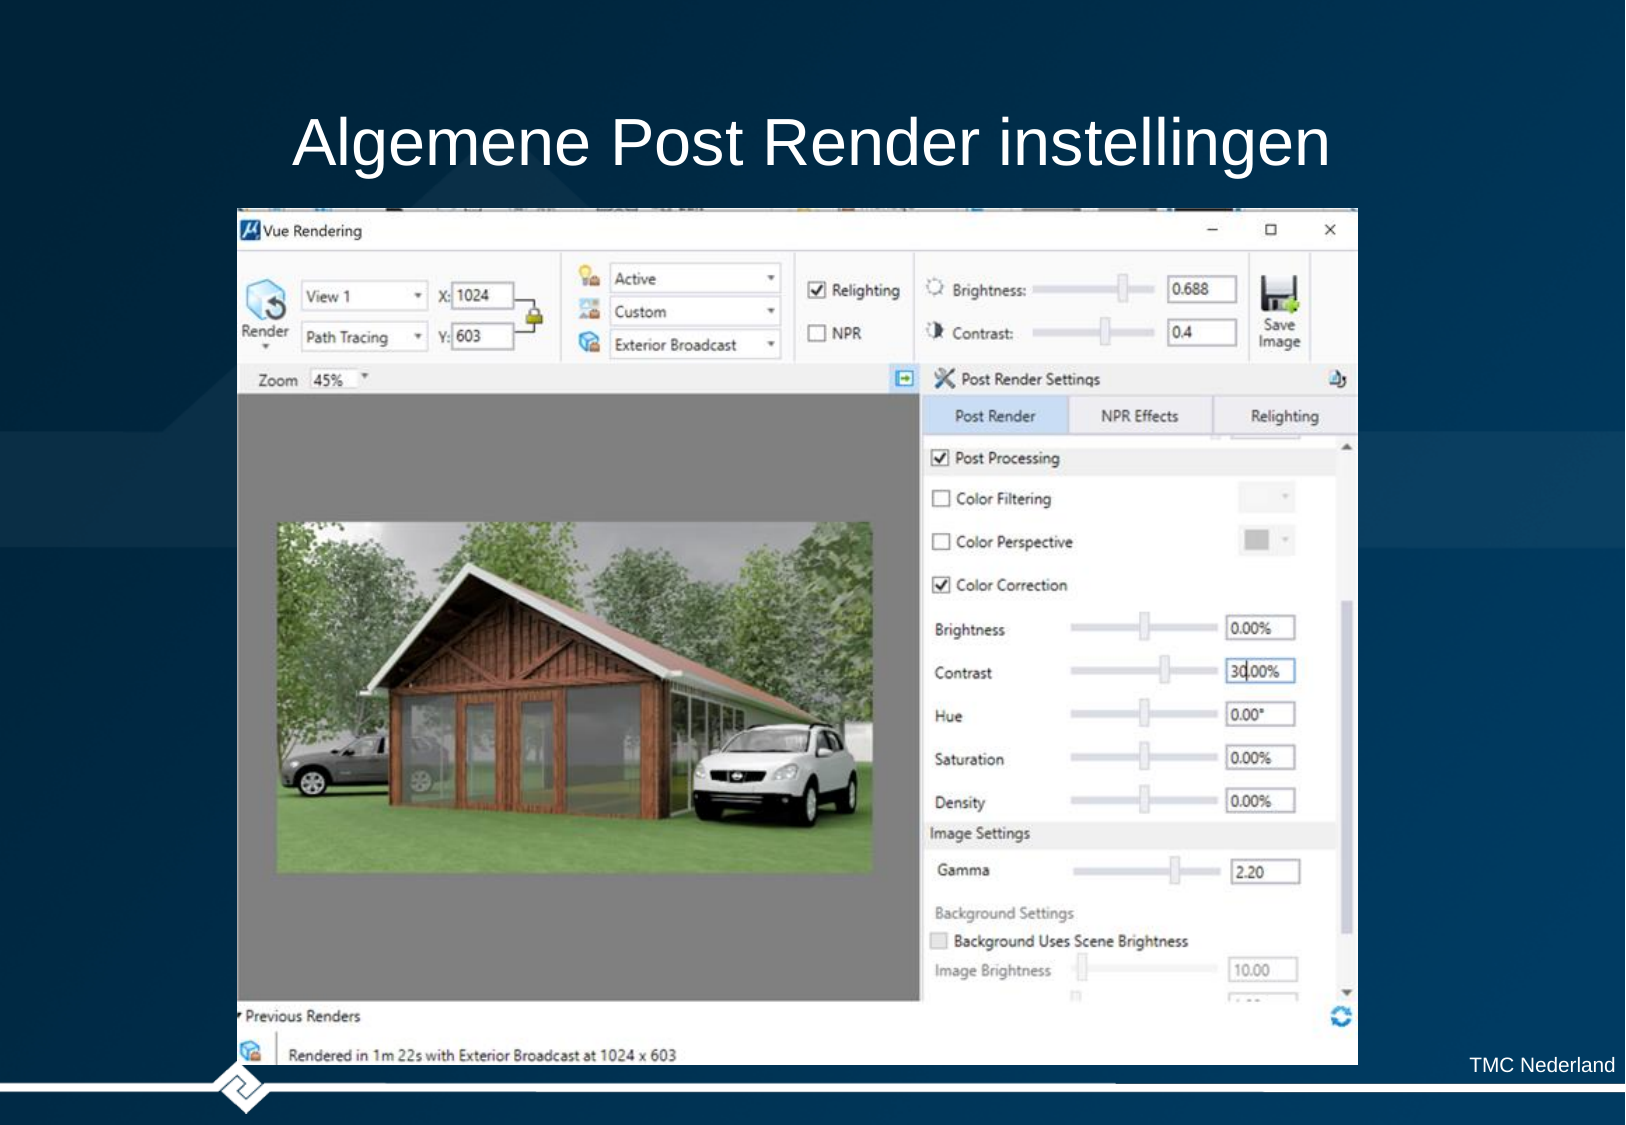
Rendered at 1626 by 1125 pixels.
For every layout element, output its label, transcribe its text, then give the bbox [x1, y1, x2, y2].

title Algemene Post Render instellingen [81, 45, 1544, 233]
picture [0, 0, 1625, 1125]
